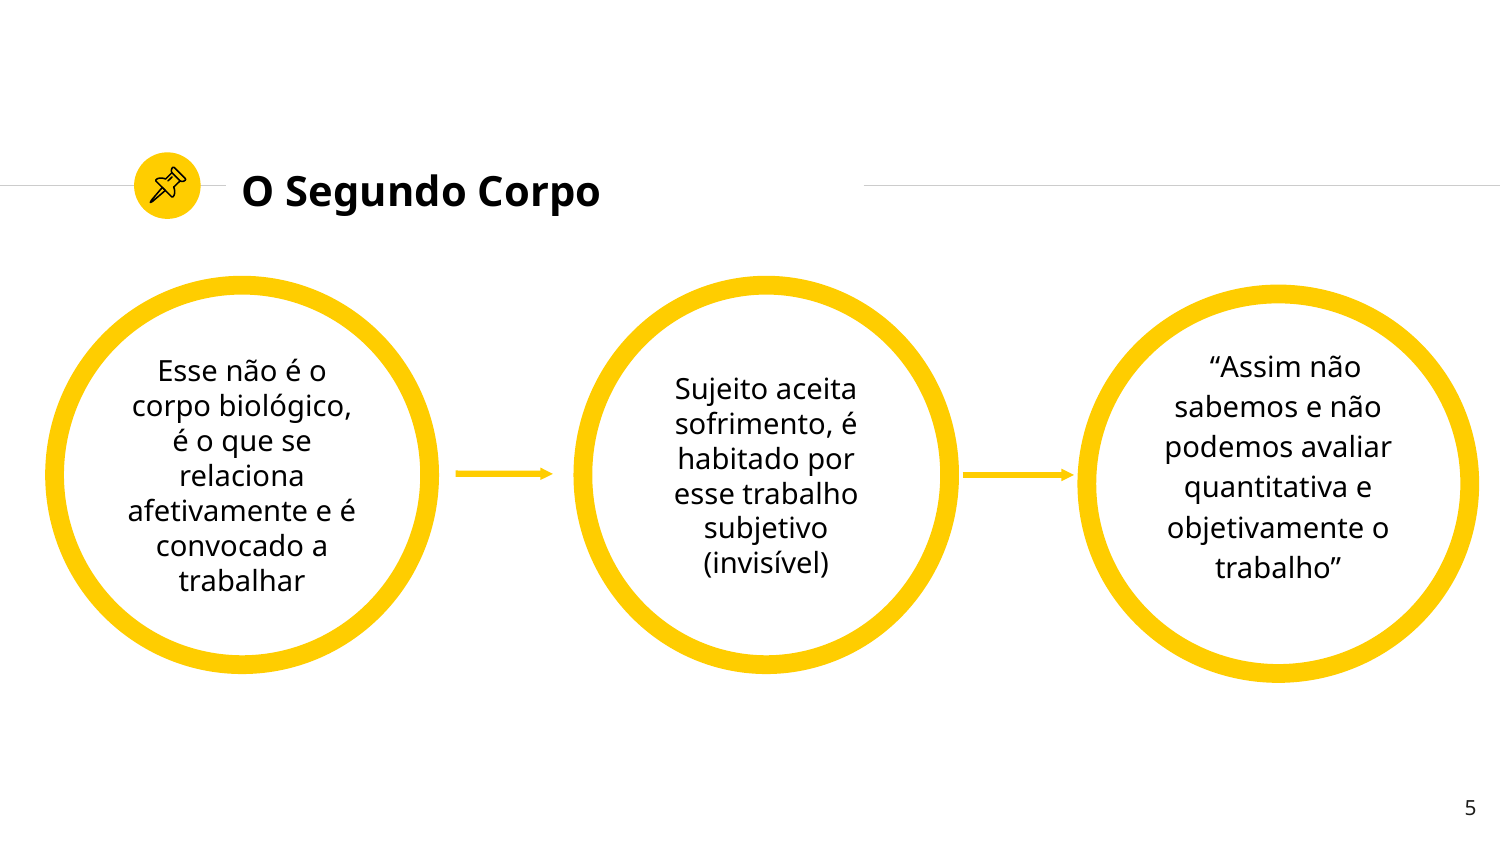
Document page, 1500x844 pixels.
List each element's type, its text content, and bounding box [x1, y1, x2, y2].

text_box Sujeito aceita sofrimento, é habitado por esse trabalho subjetivo (invisível) [582, 285, 950, 665]
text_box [150, 166, 186, 203]
title O Segundo Corpo [226, 153, 863, 226]
text_box “Assim não sabemos e não podemos avaliar quantitativa e objetivamente o trabalho” [1086, 293, 1470, 674]
text_box Esse não é o corpo biológico, é o que se relaciona afetivamente e é convocado a trabalhar [54, 285, 430, 665]
slide_number 5 [1401, 779, 1492, 844]
